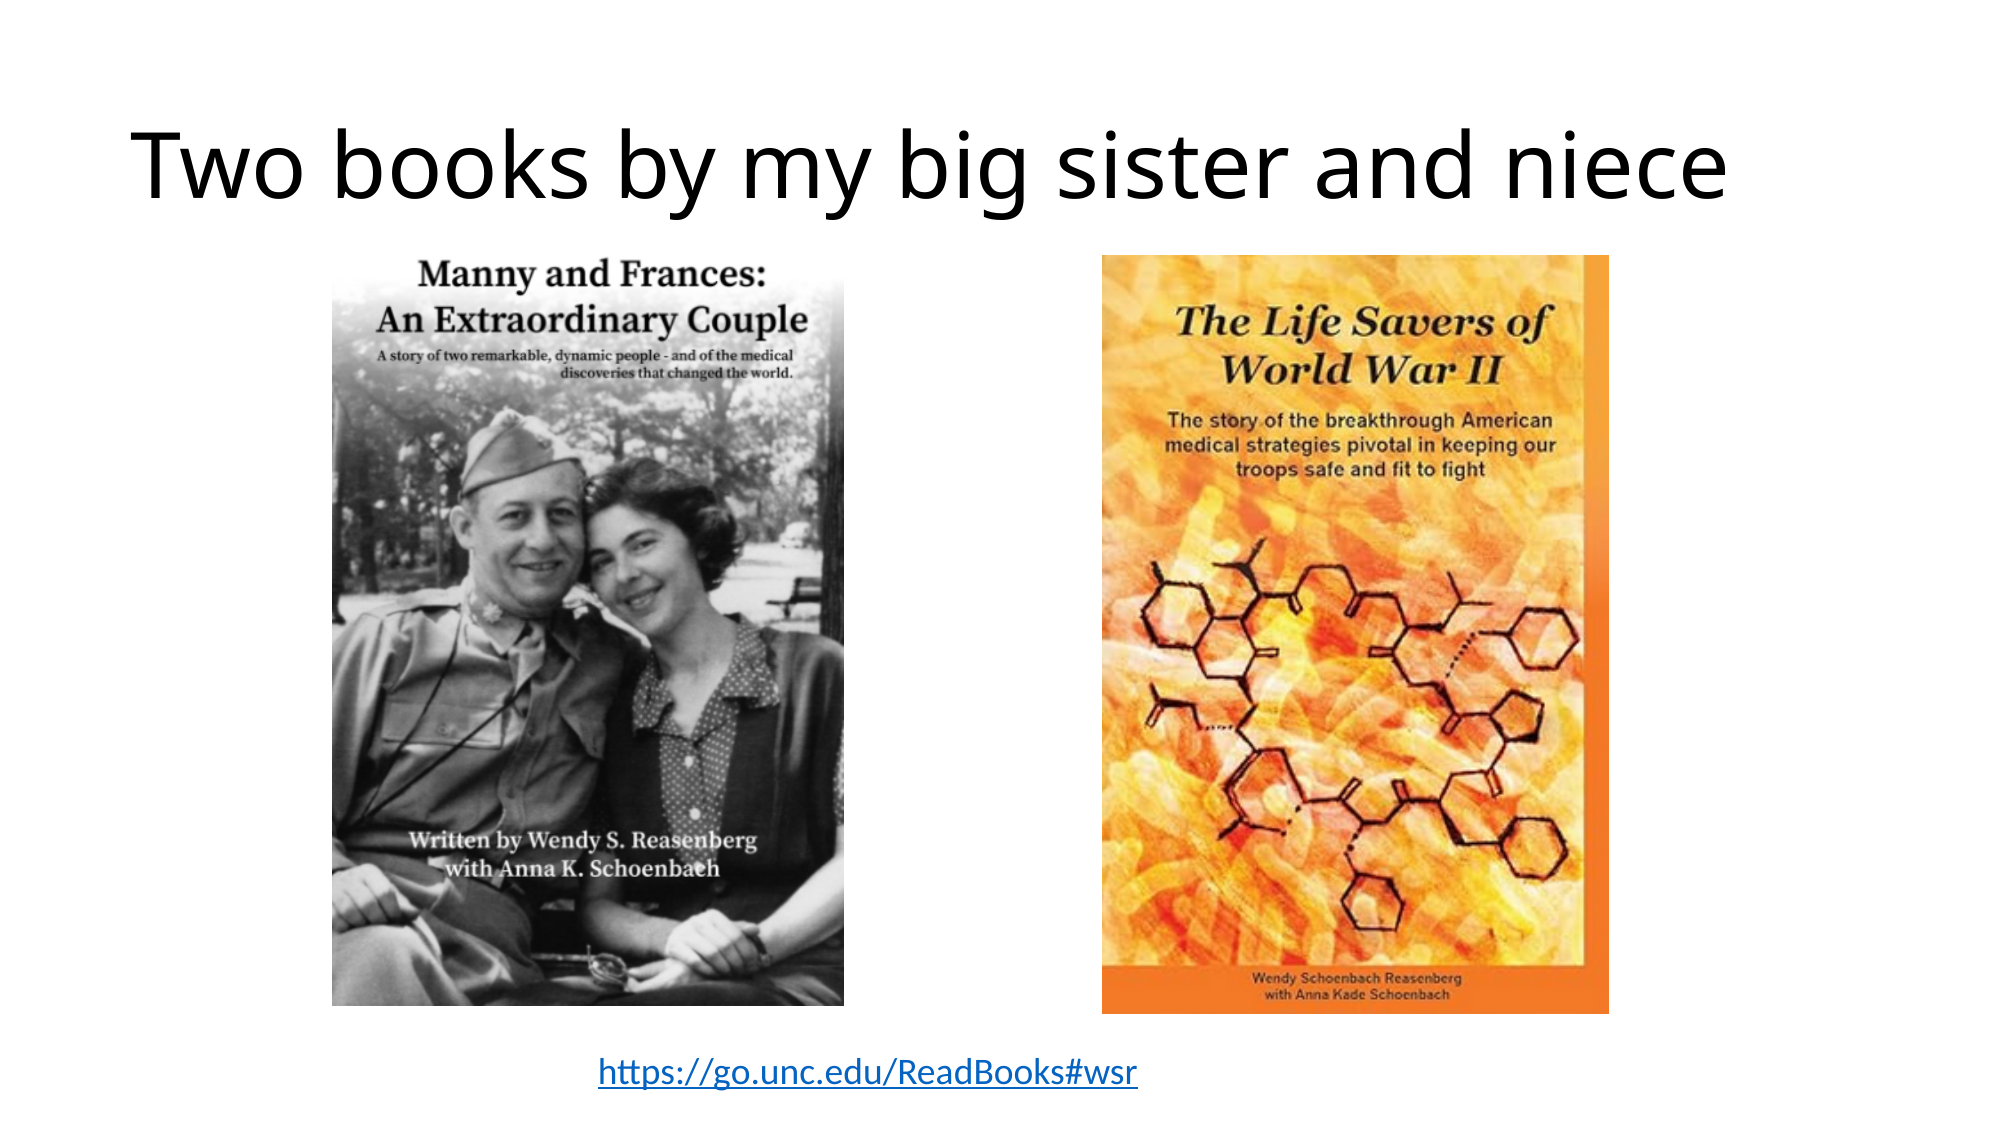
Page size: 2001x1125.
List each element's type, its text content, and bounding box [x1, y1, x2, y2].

picture [332, 249, 844, 1006]
picture [1102, 255, 1609, 1014]
text_box https://go.unc.edu/ReadBooks#wsr [488, 1039, 1248, 1099]
title Two books by my big sister and niece [115, 59, 1887, 278]
